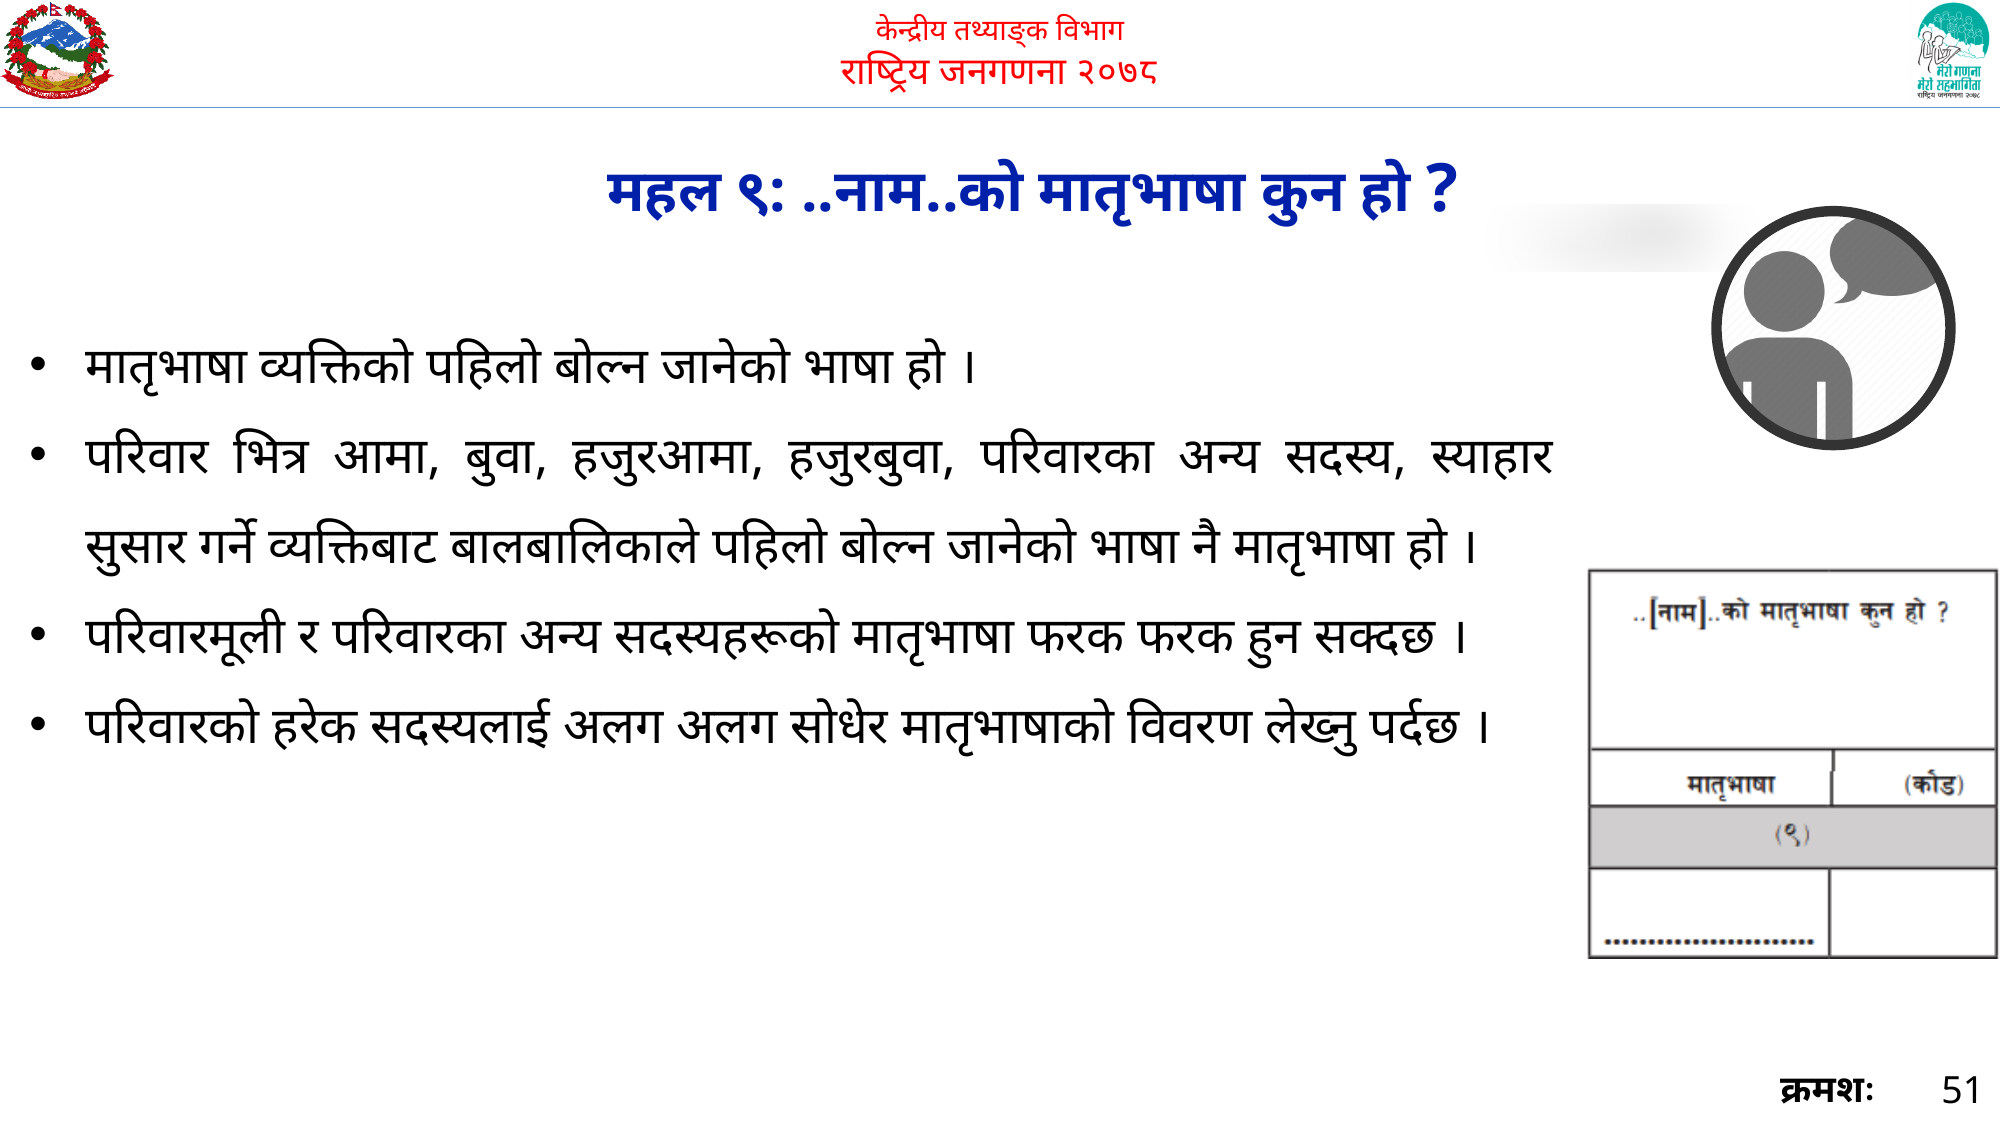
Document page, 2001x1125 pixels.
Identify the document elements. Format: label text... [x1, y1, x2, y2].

text_box मातृभाषा व्यक्तिको पहिलो बोल्न जानेको भाषा हो । परिवार भित्र आमा, बुवा, हजुरआमा, हजुरबुवा, परिवारका अन्य सदस्य, स्याहार सुसार गर्ने व्यक्तिबाट बालबालिकाले पहिलो बोल्न जानेको भाषा नै मातृभाषा हो । परिवारमूली र परिवारका अन्य सदस्यहरूको मातृभाषा फरक फरक हुन सक्दछ । परिवारको हरेक सदस्यलाई अलग अलग सोधेर मातृभाषाको विवरण लेख्नु पर्दछ । [14, 295, 1568, 761]
picture [1907, 0, 2000, 104]
picture [0, 2, 114, 99]
text_box महल ९: ..नाम..को मातृभाषा कुन हो ? [432, 136, 1650, 219]
text_box क्रमशः [898, 1058, 1900, 1118]
slide_number 51 [1890, 1058, 2000, 1120]
picture [1587, 565, 2000, 959]
picture [1716, 211, 1951, 446]
